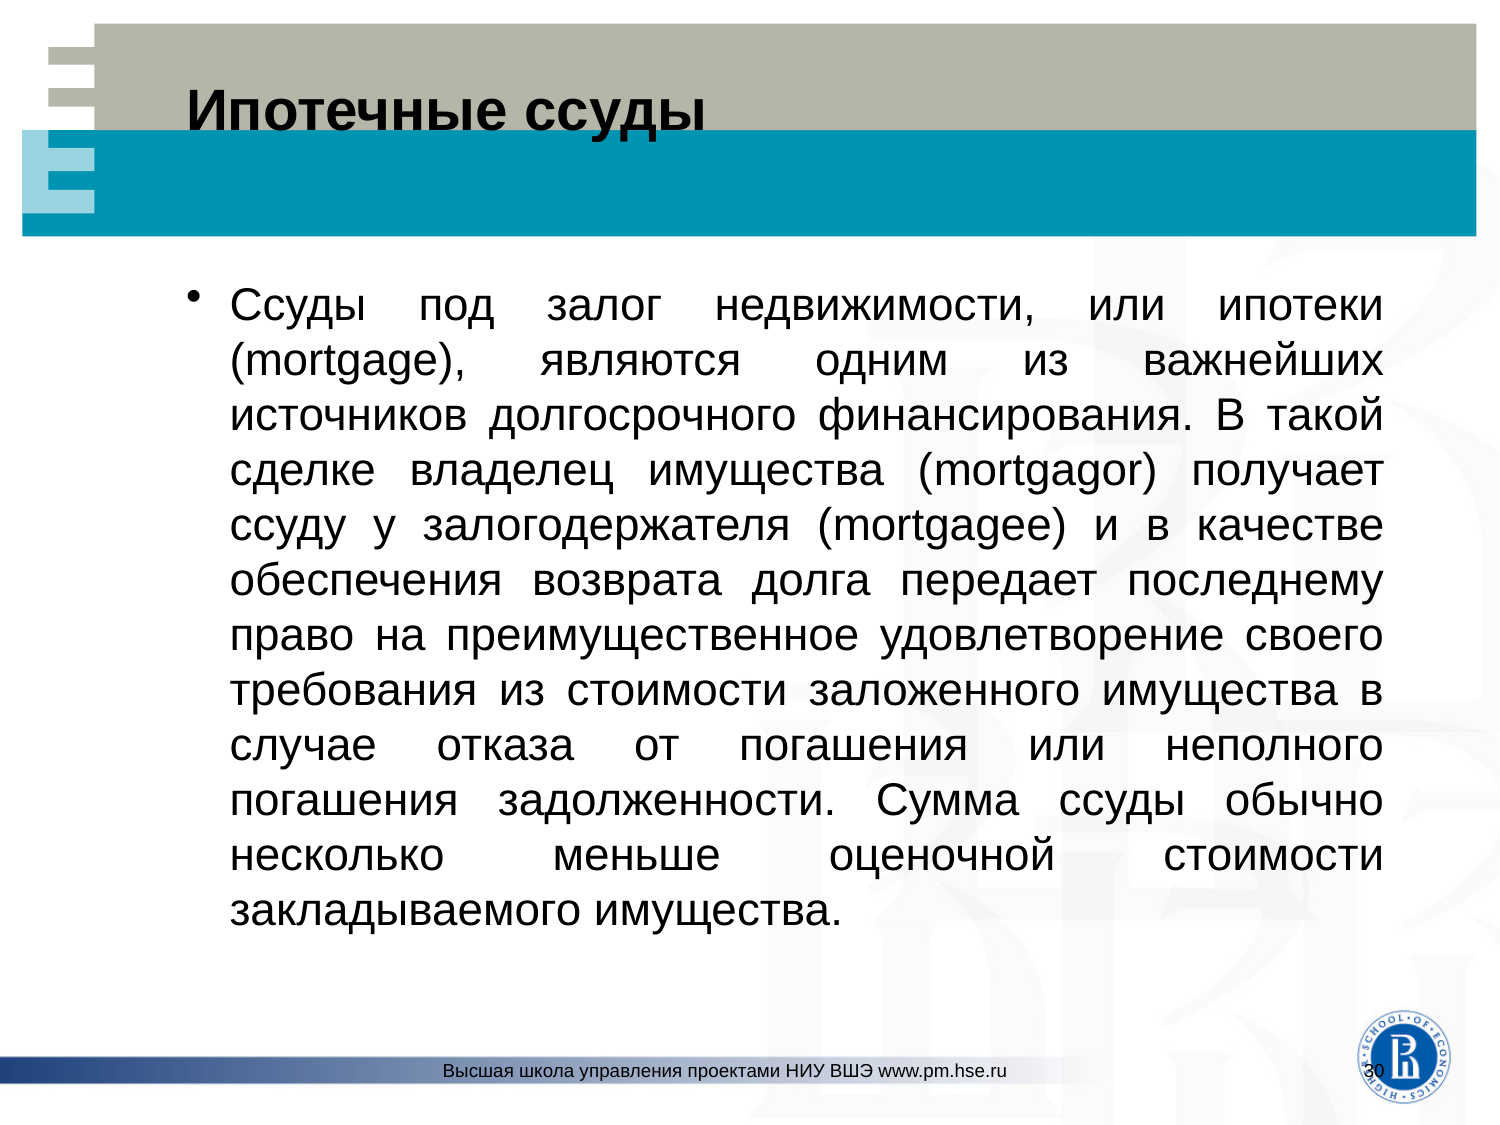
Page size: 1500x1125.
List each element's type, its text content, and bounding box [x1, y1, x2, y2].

footer Высшая школа управления проектами НИУ ВШЭ www.pm.hse.ru [170, 1058, 1022, 1082]
title Ипотечные ссуды [170, 64, 1400, 224]
picture [0, 0, 1500, 1125]
list Ссуды под залог недвижимости, или ипотеки (mortgage), являются одним из важнейших источников долгосрочного финансирования. В такой сделке владелец имущества (mortgagor) получает ссуду у залогодержателя (mortgagee) и в качестве обеспечения возврата долга передает последнему право на преимущественное удовлетворение своего требования из стоимости заложенного имущества в случае отказа от погашения или неполного погашения задолженности. Сумма ссуды обычно несколько меньше оценочной стоимости закладываемого имущества. [170, 266, 1400, 1024]
slide_number 30 [1328, 1058, 1400, 1082]
